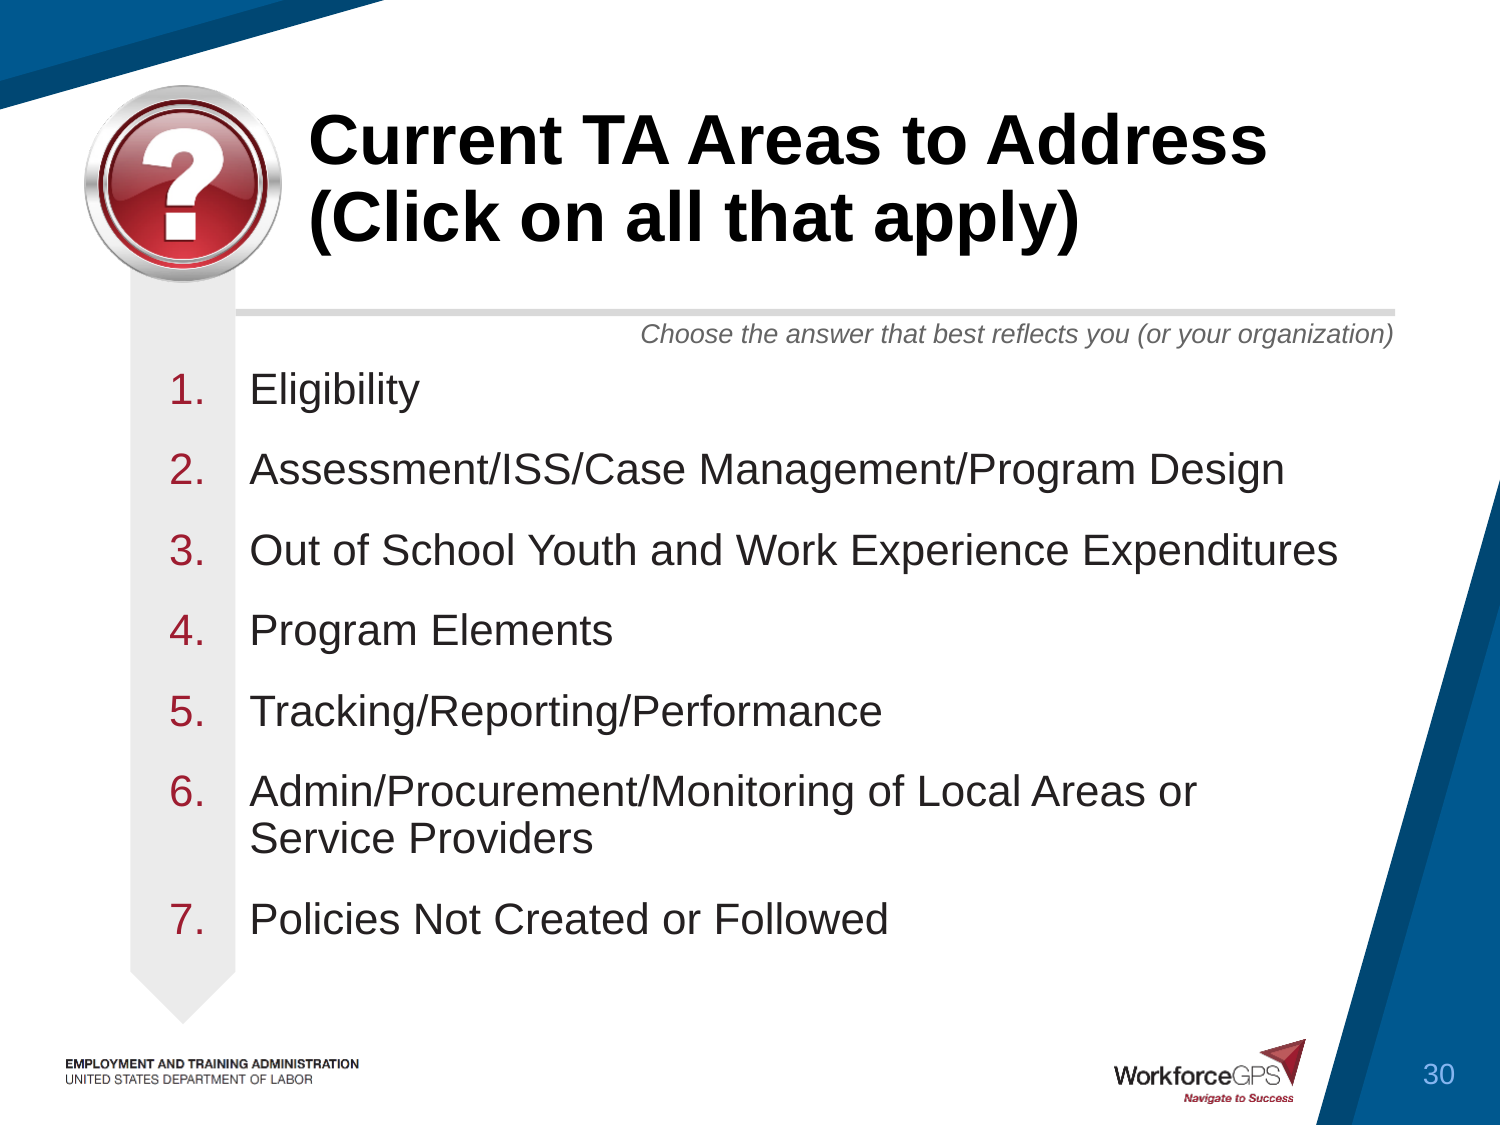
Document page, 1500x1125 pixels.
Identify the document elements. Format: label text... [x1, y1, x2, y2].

slide_number 30 [1260, 1042, 1471, 1103]
picture [1112, 1038, 1308, 1105]
picture [72, 73, 294, 295]
list Eligibility Assessment/ISS/Case Management/Program Design Out of School Youth and Work Experience Expenditures Program Elements Tracking/Reporting/Performance Admin/Procurement/Monitoring of Local Areas or Service Providers Policies Not Created or Followed [154, 358, 1363, 965]
picture [59, 1053, 370, 1092]
title Current TA Areas to Address (Click on all that apply) [293, 93, 1409, 267]
